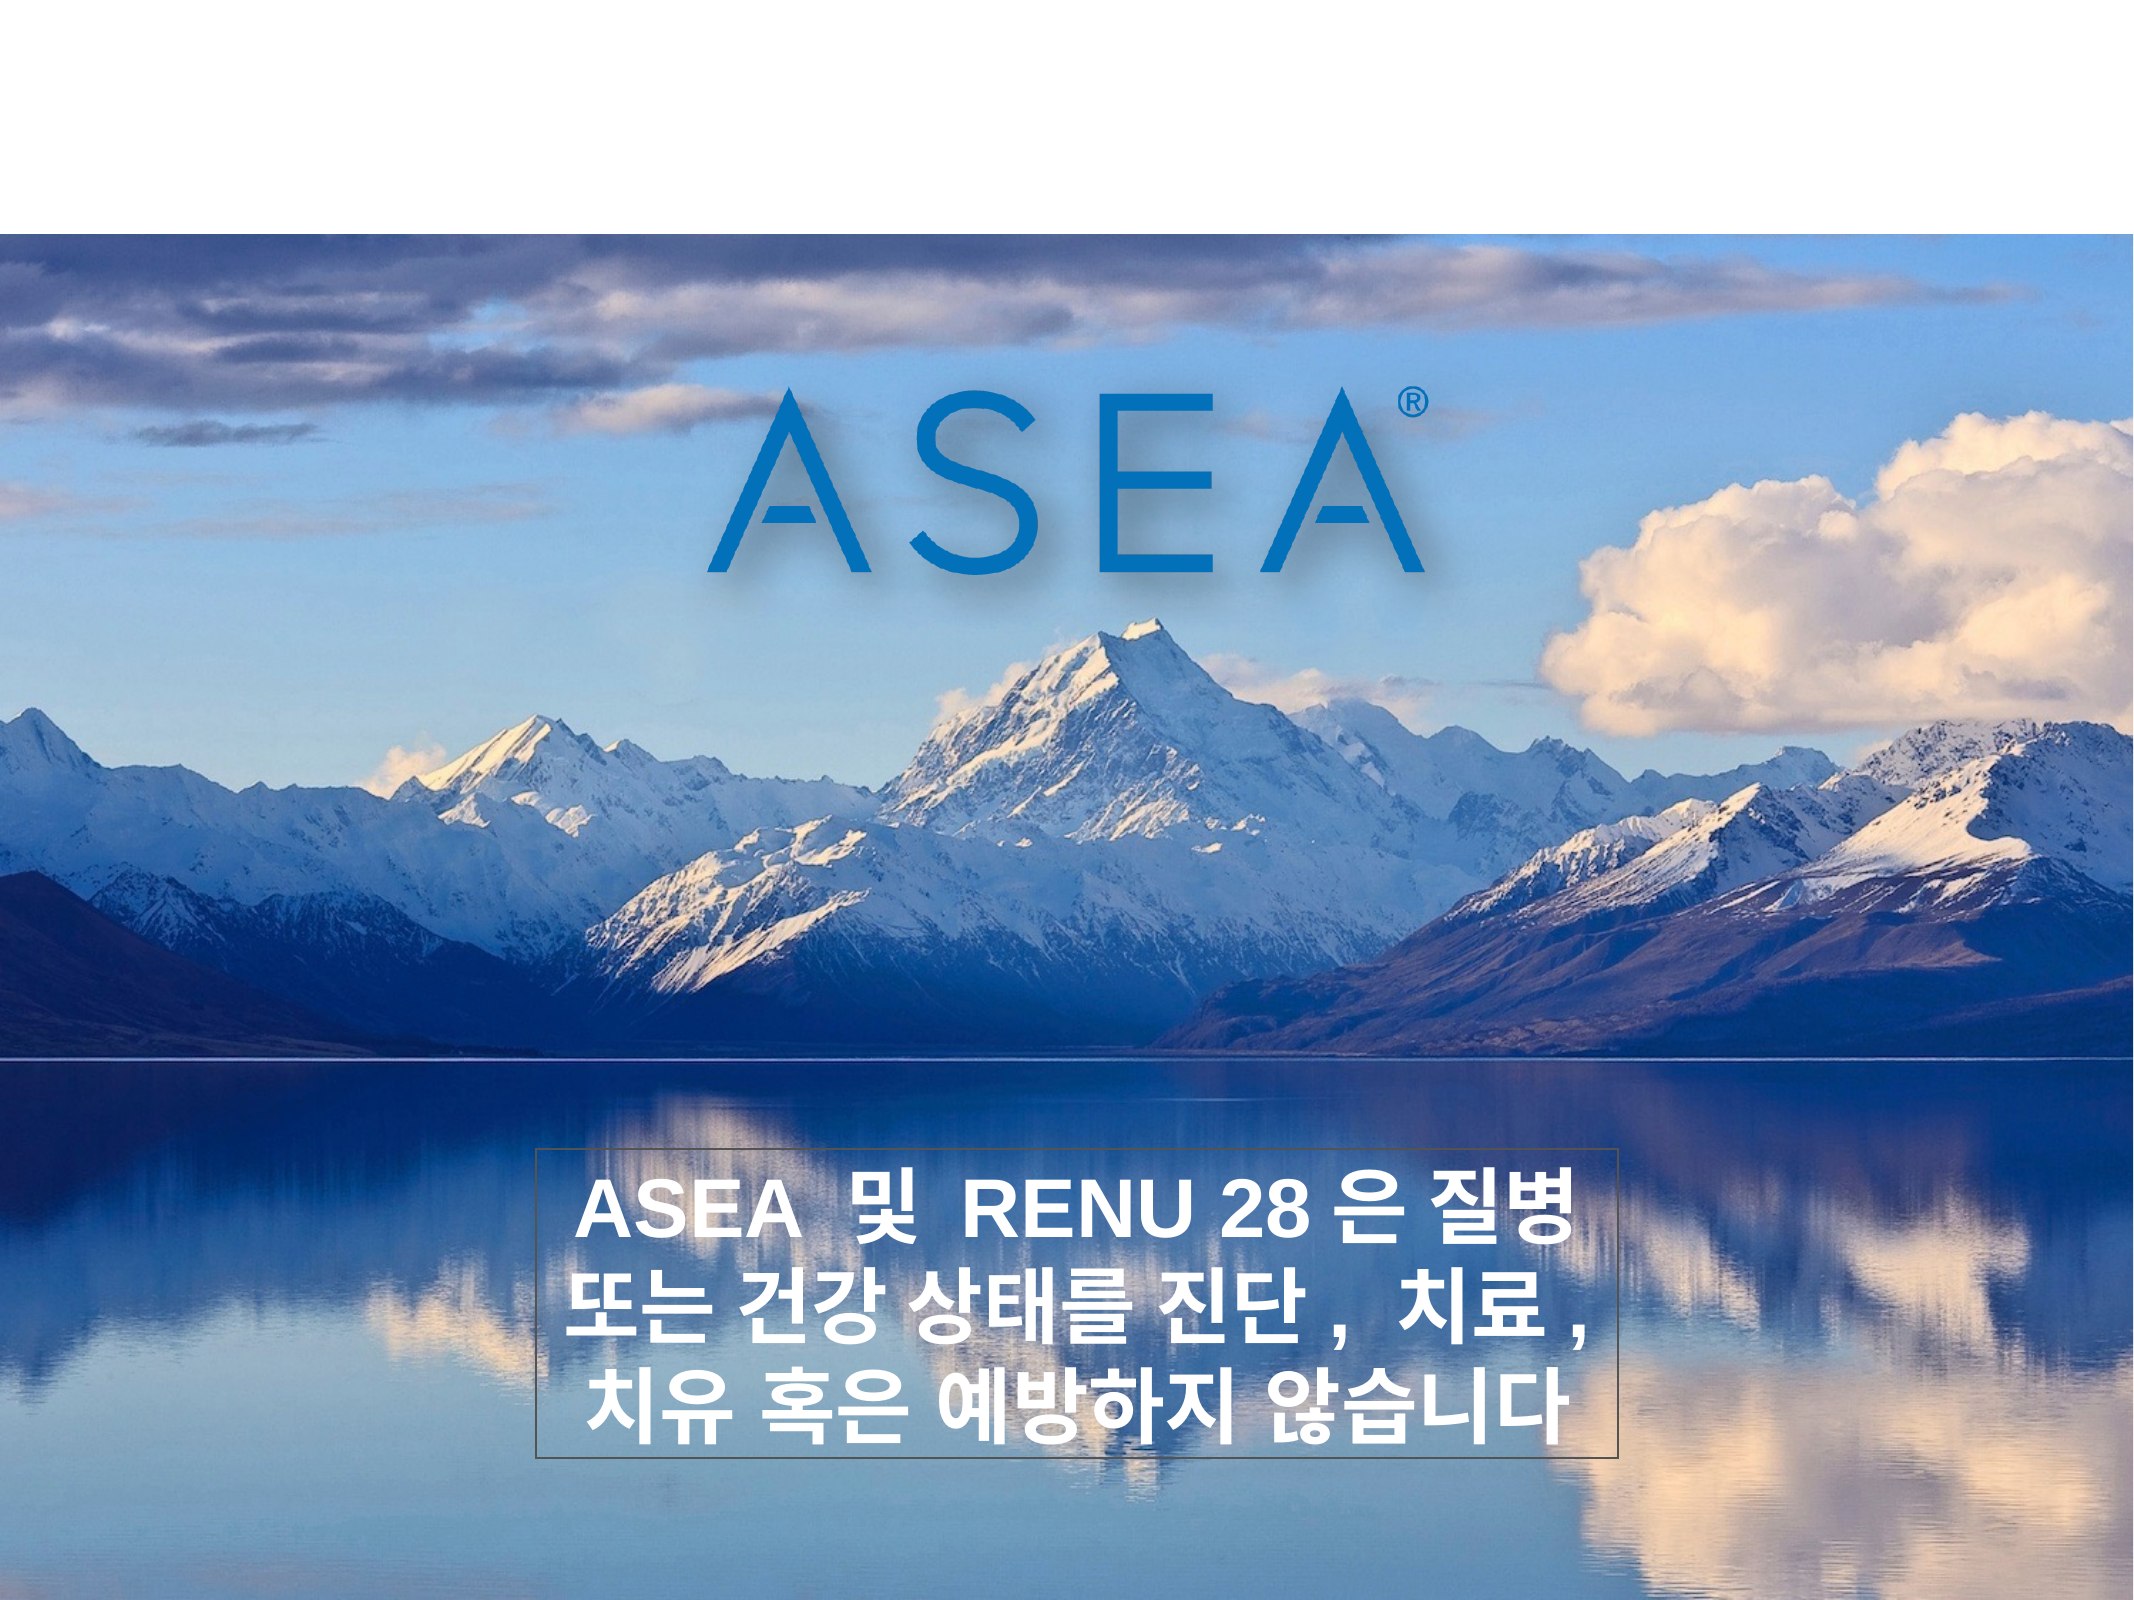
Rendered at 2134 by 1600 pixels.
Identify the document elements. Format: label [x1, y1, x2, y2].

picture [0, 233, 2134, 1600]
